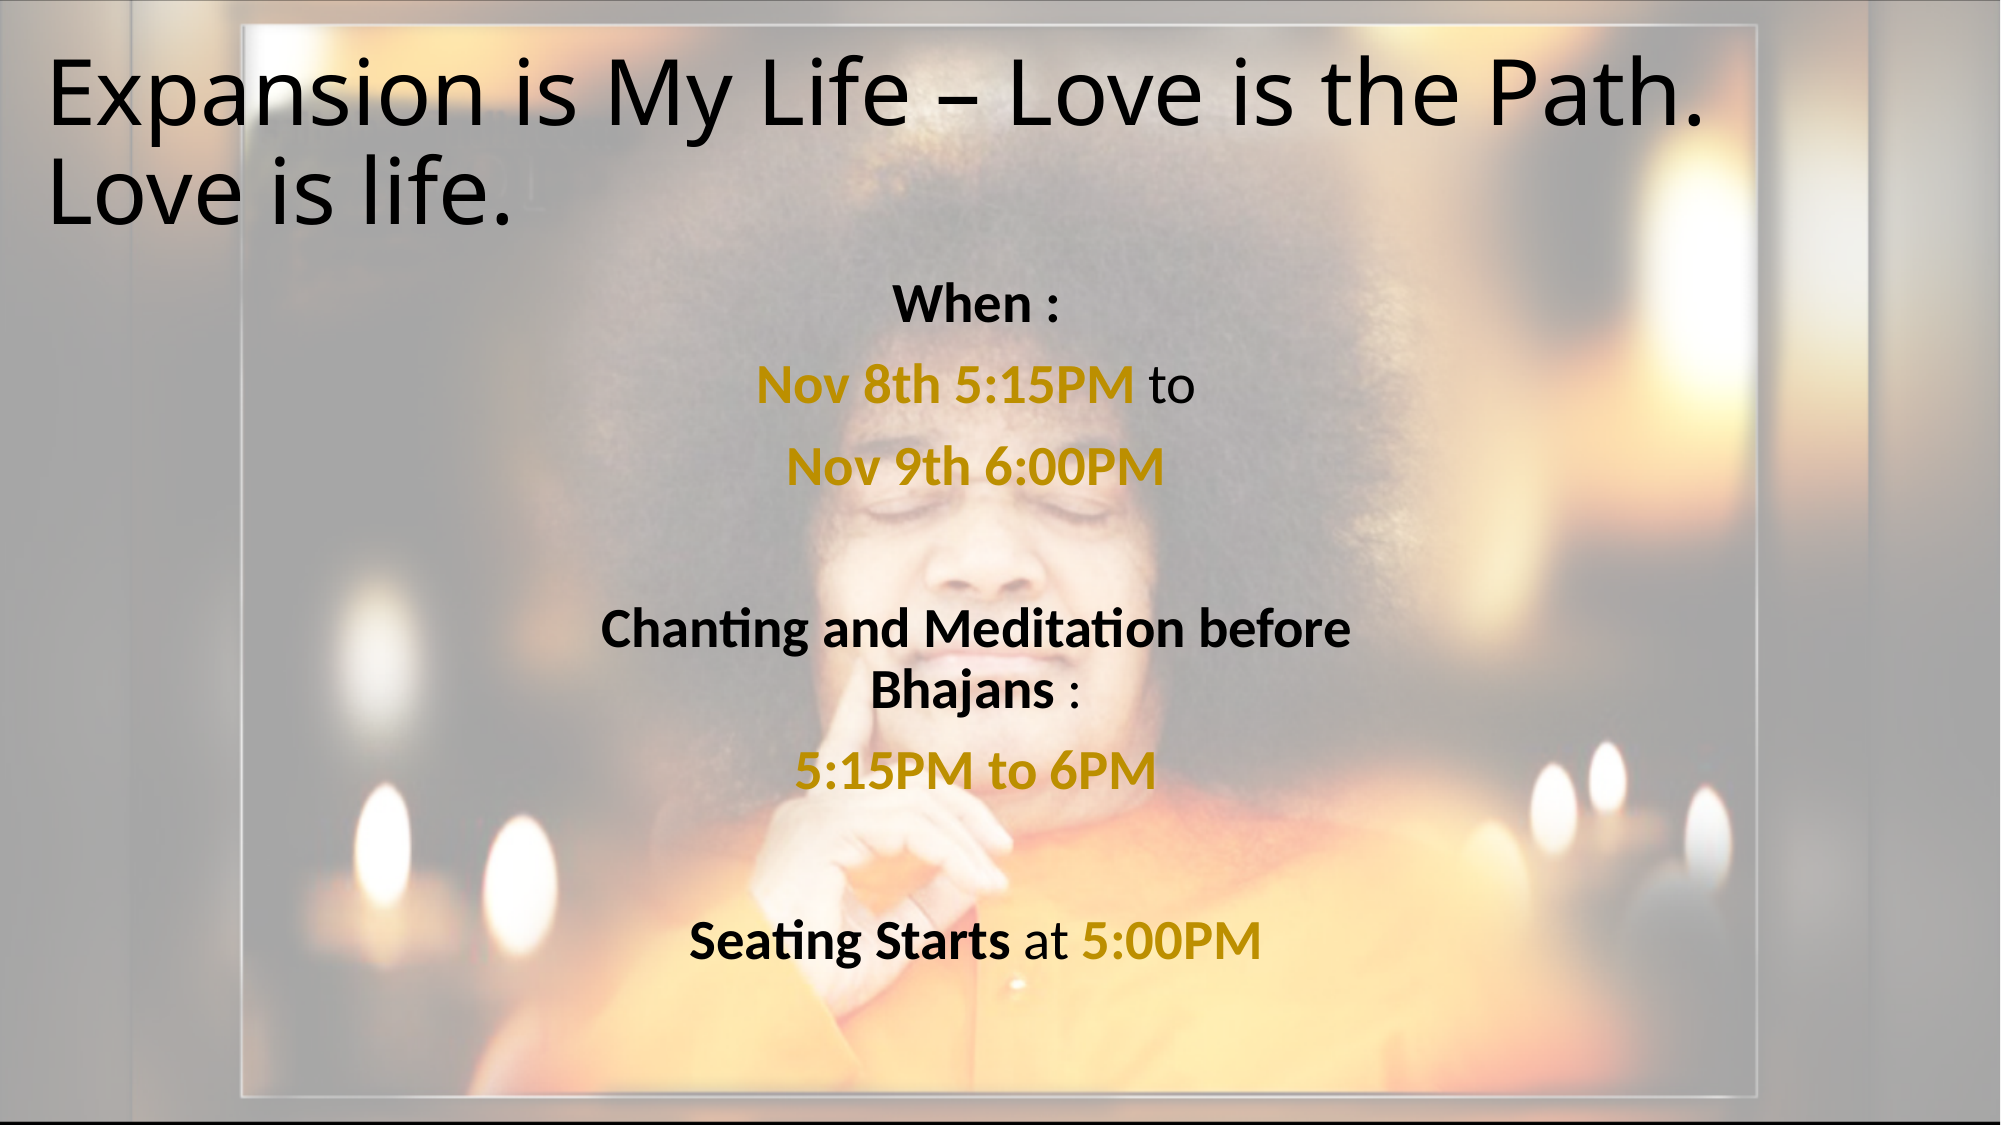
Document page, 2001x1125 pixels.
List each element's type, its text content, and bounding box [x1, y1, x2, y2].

list When : Nov 8th 5:15PM to Nov 9th 6:00PM Chanting and Meditation before Bhajans : 5:15PM to 6PM Seating Starts at 5:00PM [551, 266, 1402, 981]
picture [0, 0, 2001, 1125]
title Expansion is My Life – Love is the Path. Love is life. [30, 36, 1898, 255]
